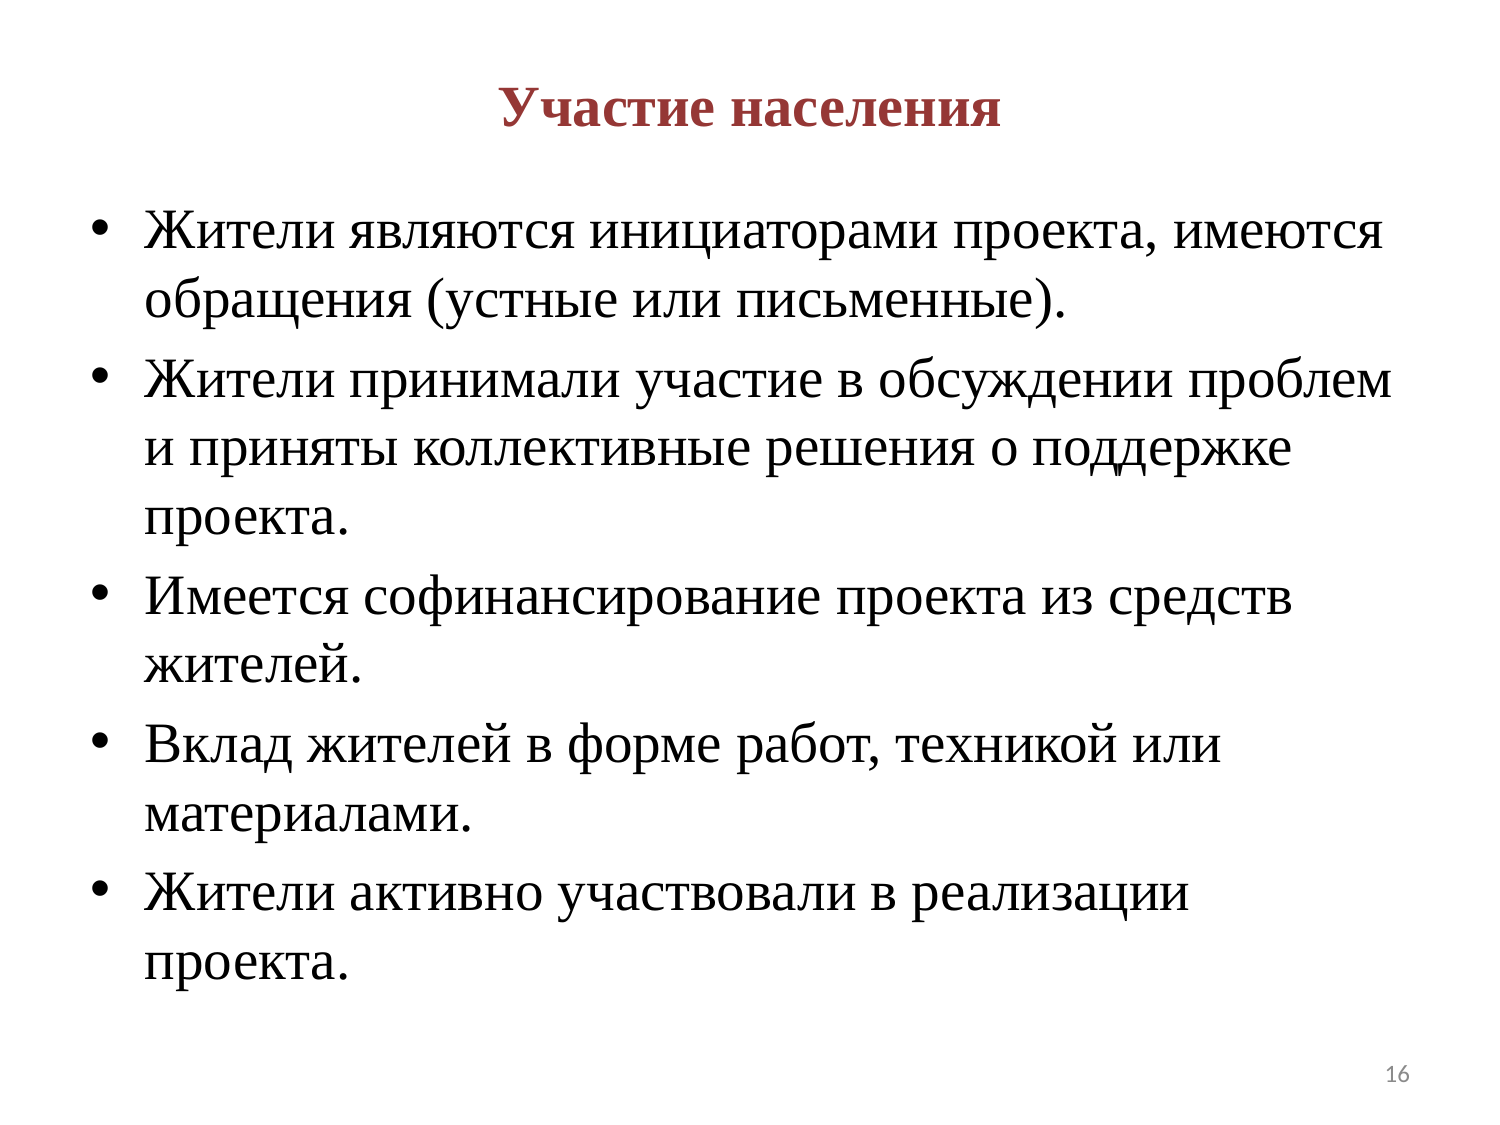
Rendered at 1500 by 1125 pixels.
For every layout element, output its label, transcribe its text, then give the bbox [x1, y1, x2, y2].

list Жители являются инициаторами проекта, имеются обращения (устные или письменные). Жители принимали участие в обсуждении проблем и приняты коллективные решения о поддержке проекта. Имеется софинансирование проекта из средств жителей. Вклад жителей в форме работ, техникой или материалами. Жители активно участвовали в реализации проекта. [75, 184, 1425, 1005]
slide_number 16 [1074, 1042, 1425, 1103]
title Участие населения [75, 45, 1425, 161]
